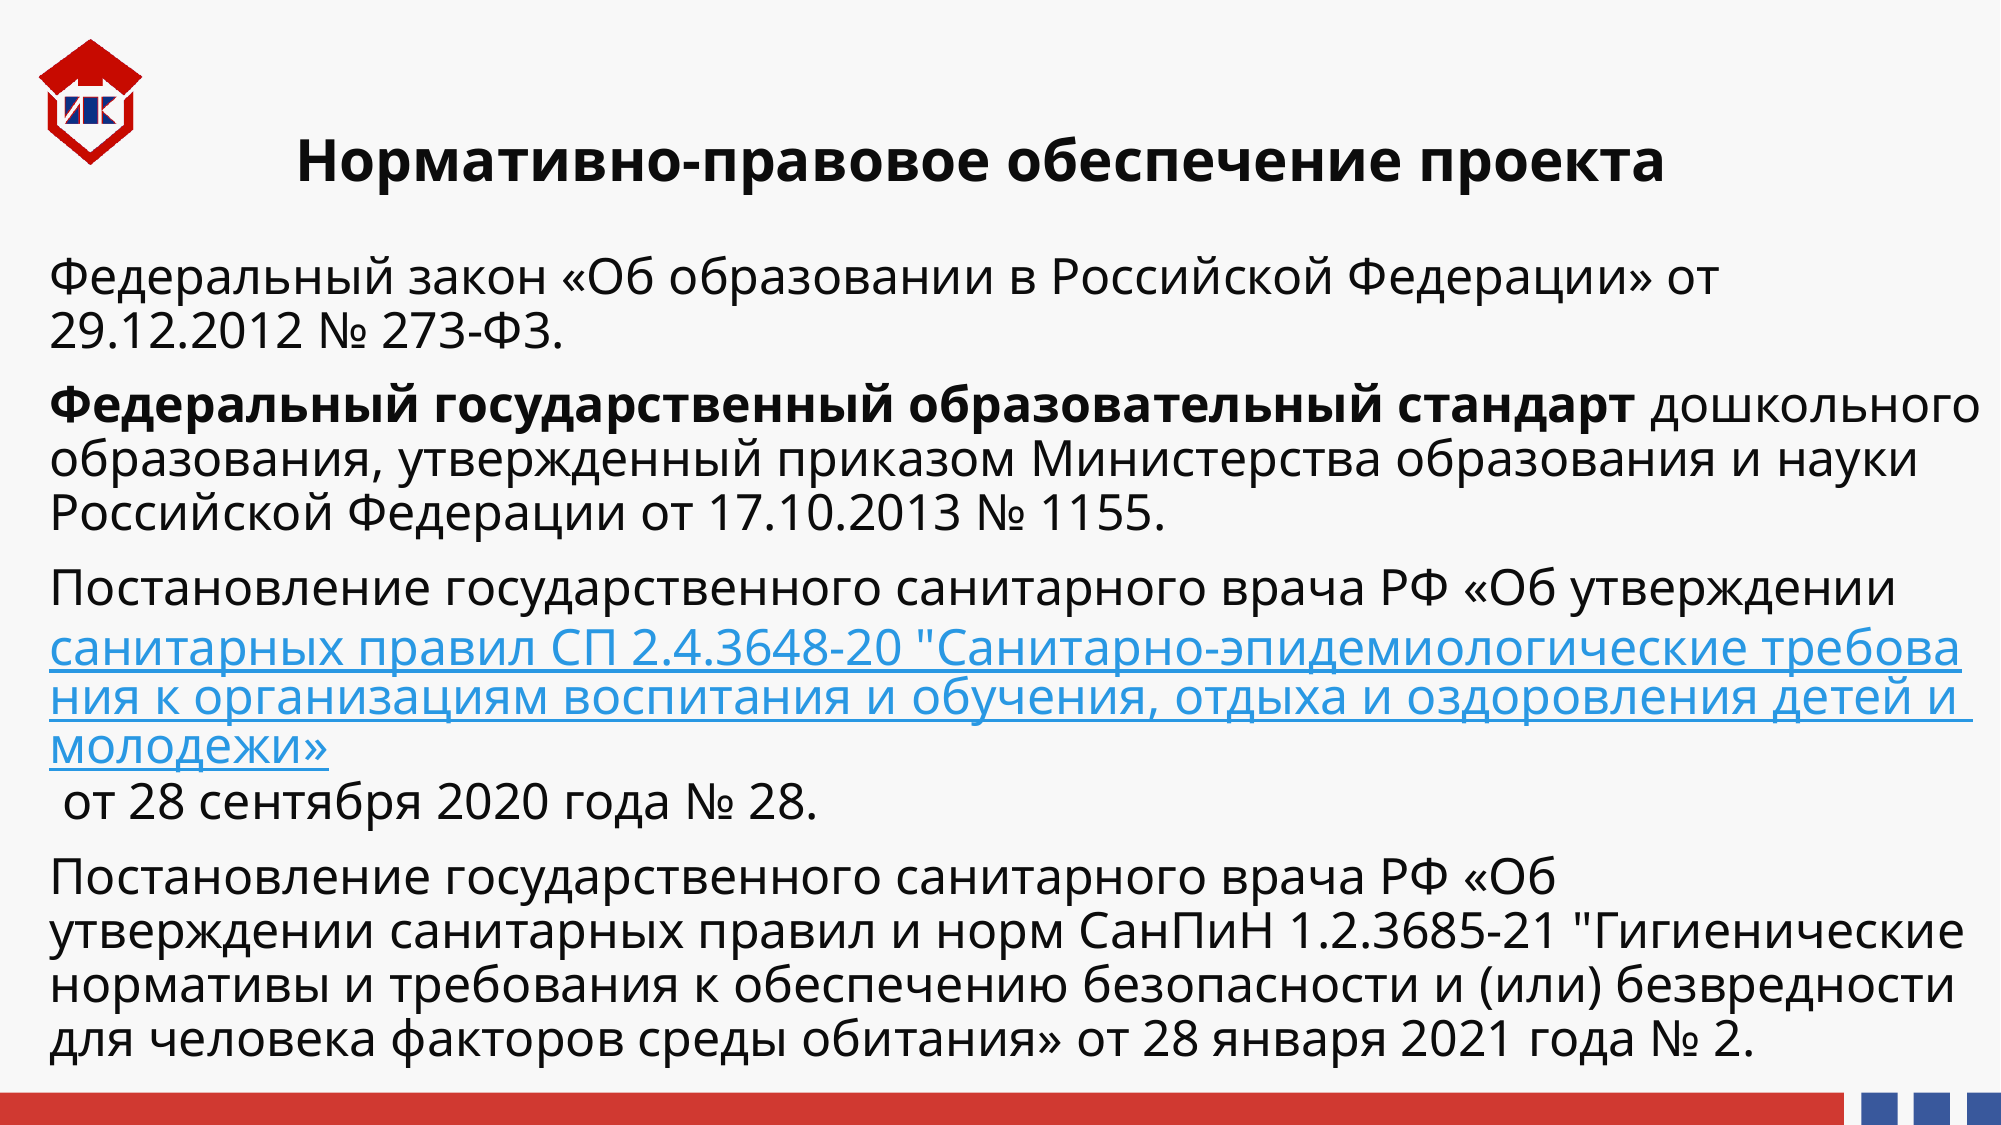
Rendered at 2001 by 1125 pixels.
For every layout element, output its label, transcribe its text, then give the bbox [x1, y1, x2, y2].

list Федеральный закон «Об образовании в Российской Федерации» от 29.12.2012 № 273-Ф3. Федеральный государственный образовательный стандарт дошкольного образования, утвержденный приказом Министерства образования и науки Российской Федерации от 17.10.2013 № 1155. Постановление государственного санитарного врача РФ «Об утверждении санитарных правил СП 2.4.3648-20 "Санитарно-эпидемиологические требования к организациям воспитания и обучения, отдыха и оздоровления детей и молодежи» от 28 сентября 2020 года № 28. Постановление государственного санитарного врача РФ «Об утверждении санитарных правил и норм СанПиН 1.2.3685-21 "Гигиенические нормативы и требования к обеспечению безопасности и (или) безвредности для человека факторов среды обитания» от 28 января 2021 года № 2. [34, 243, 2000, 988]
picture [19, 9, 152, 180]
